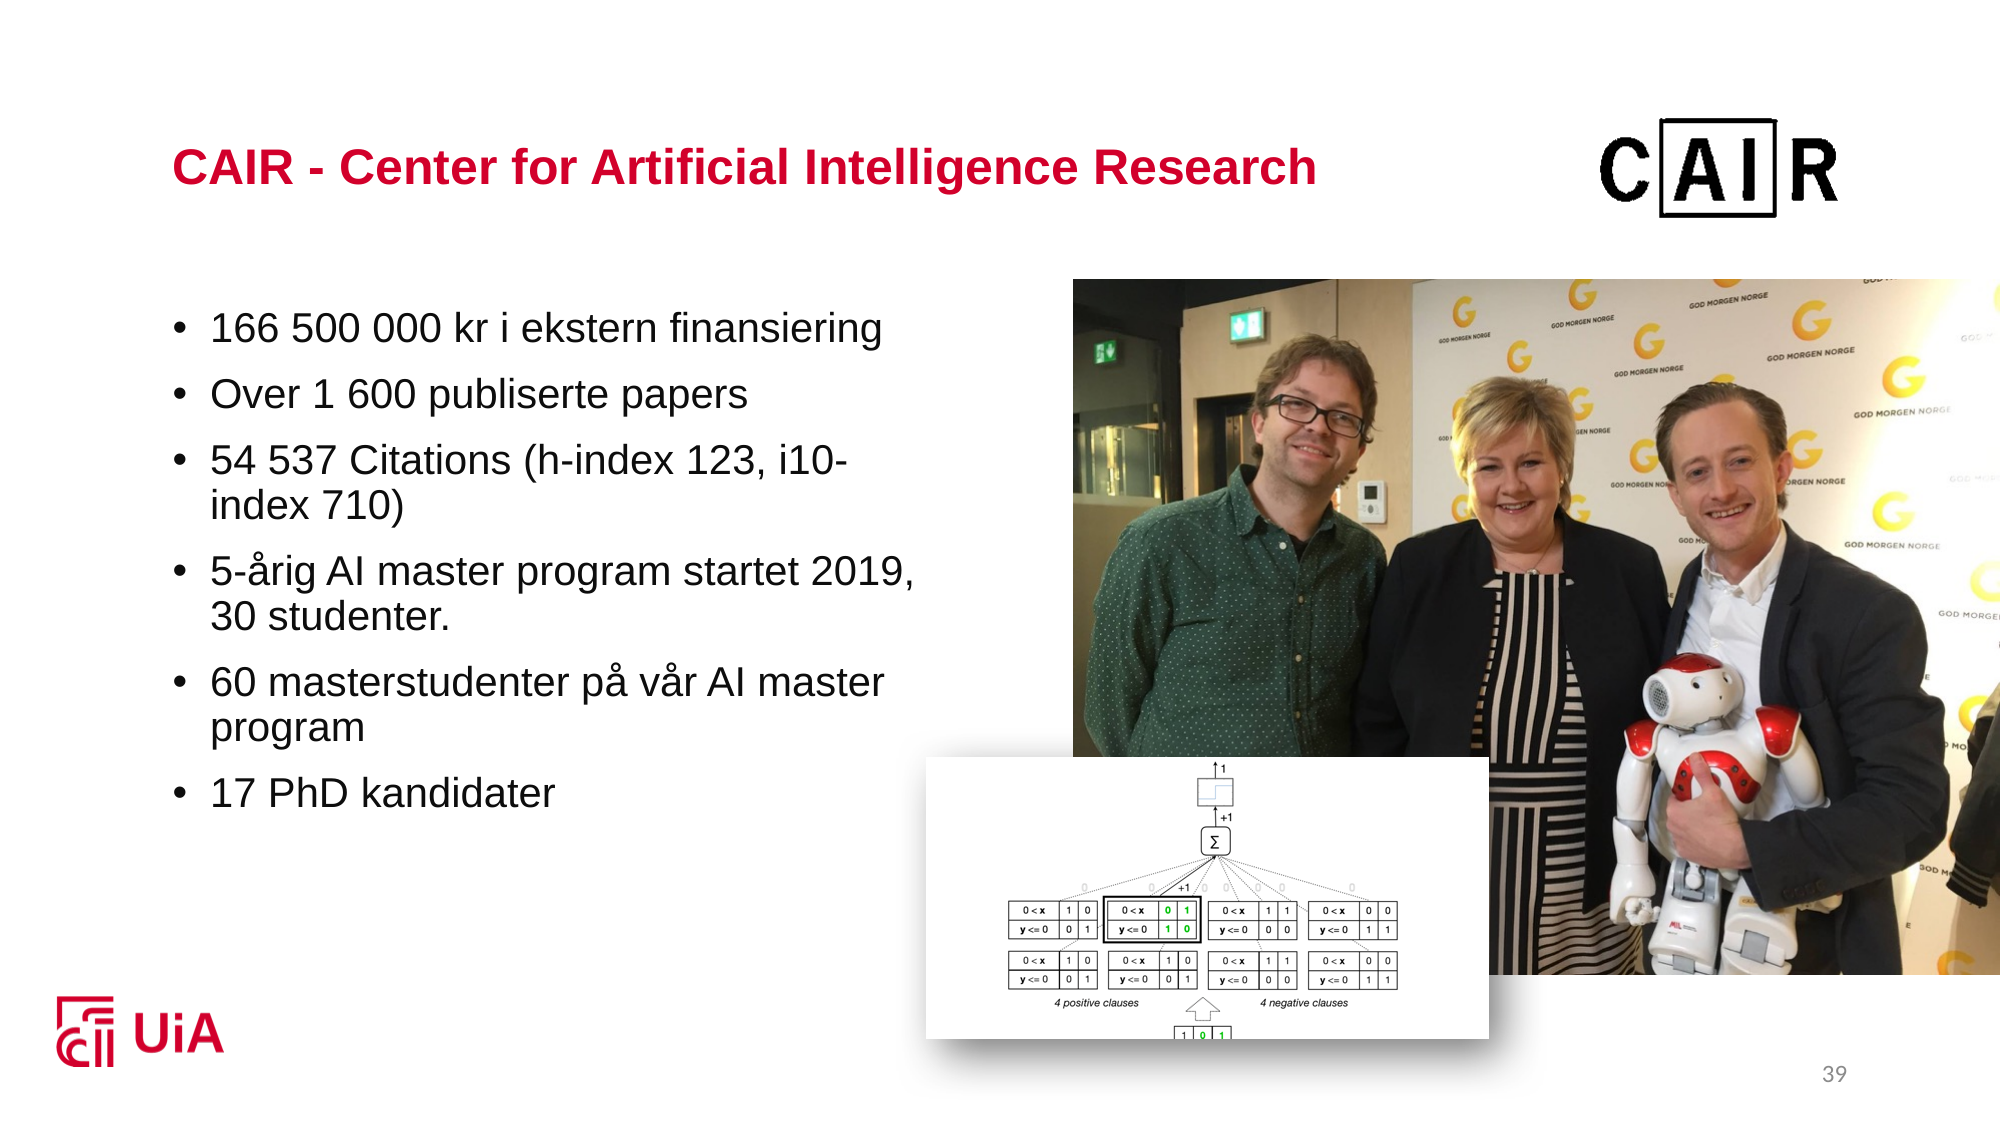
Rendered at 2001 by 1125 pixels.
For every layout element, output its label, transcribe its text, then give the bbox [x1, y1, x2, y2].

title CAIR - Center for Artificial Intelligence Research [157, 59, 1863, 278]
list 166 500 000 kr i ekstern finansiering Over 1 600 publiserte papers 54 537 Citations (h-index 123, i10-index 710) 5-årig AI master program startet 2019, 30 studenter. 60 masterstudenter på vår AI master program 17 PhD kandidater [157, 299, 941, 1014]
picture [926, 279, 2000, 1039]
slide_number 39 [1412, 1042, 1863, 1103]
picture [56, 996, 224, 1067]
picture [1569, 92, 1863, 245]
